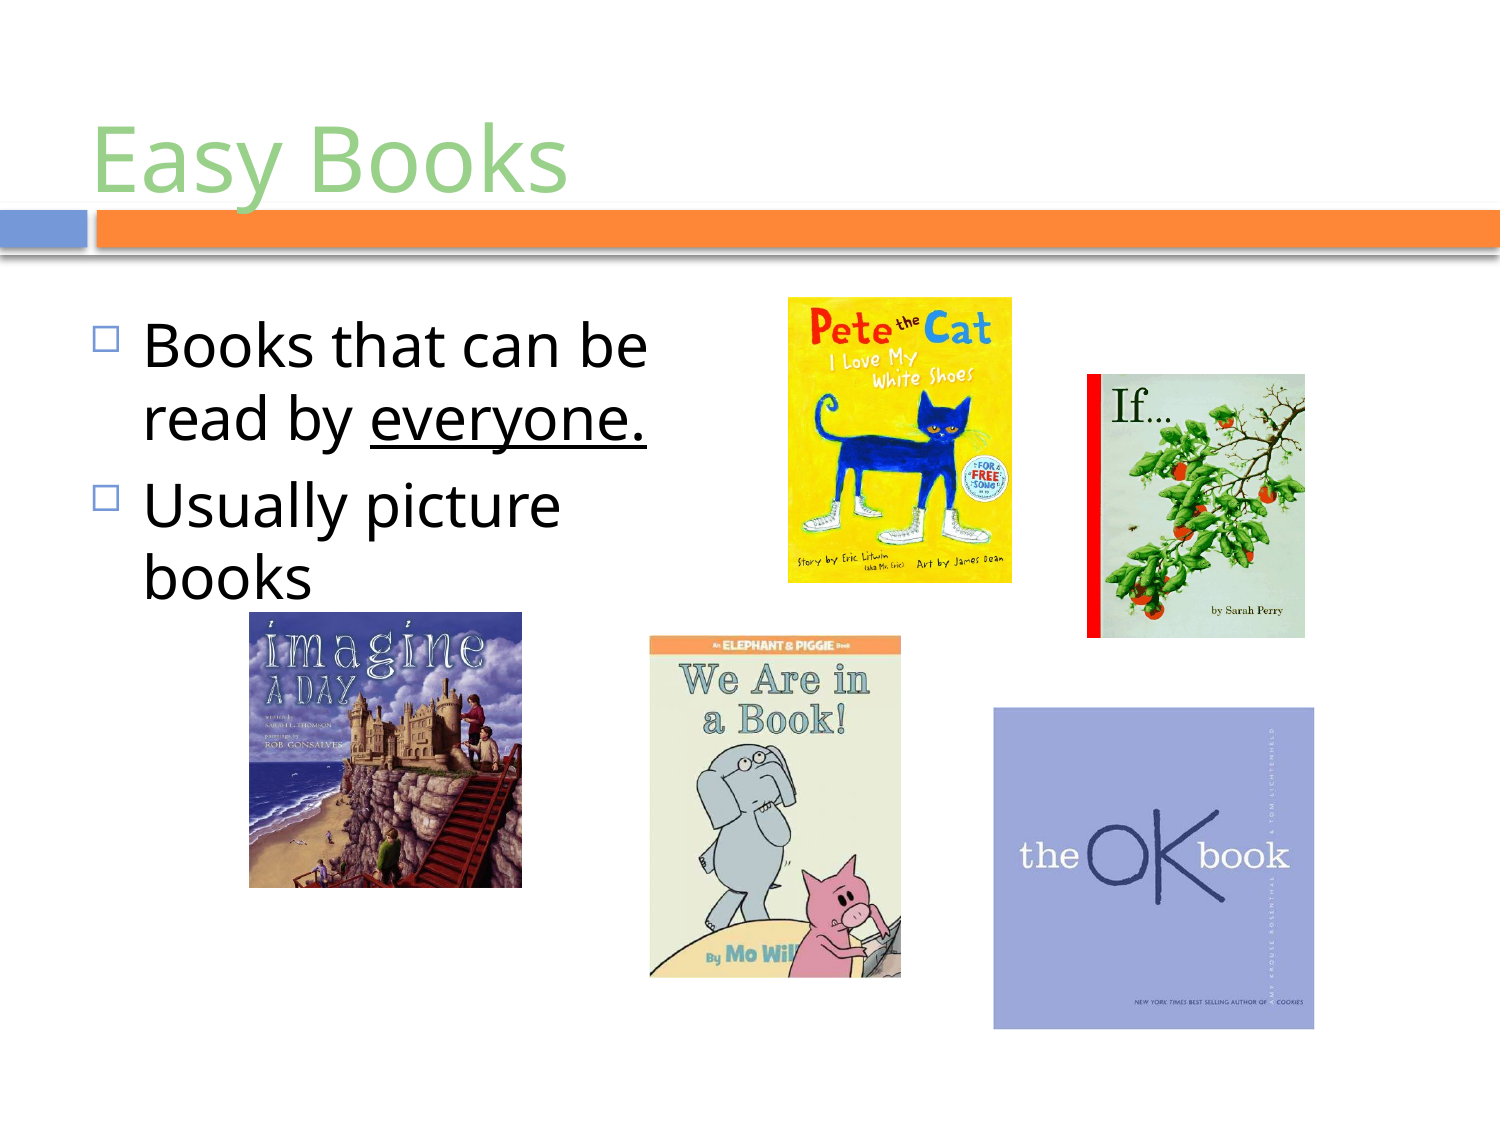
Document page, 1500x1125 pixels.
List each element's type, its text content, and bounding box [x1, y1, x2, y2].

picture [249, 612, 522, 888]
picture [649, 634, 901, 978]
list Books that can be read by everyone. Usually picture books [75, 299, 738, 1006]
title Easy Books [75, 62, 1425, 250]
picture [1087, 374, 1305, 638]
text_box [788, 296, 1013, 583]
picture [992, 707, 1315, 1031]
